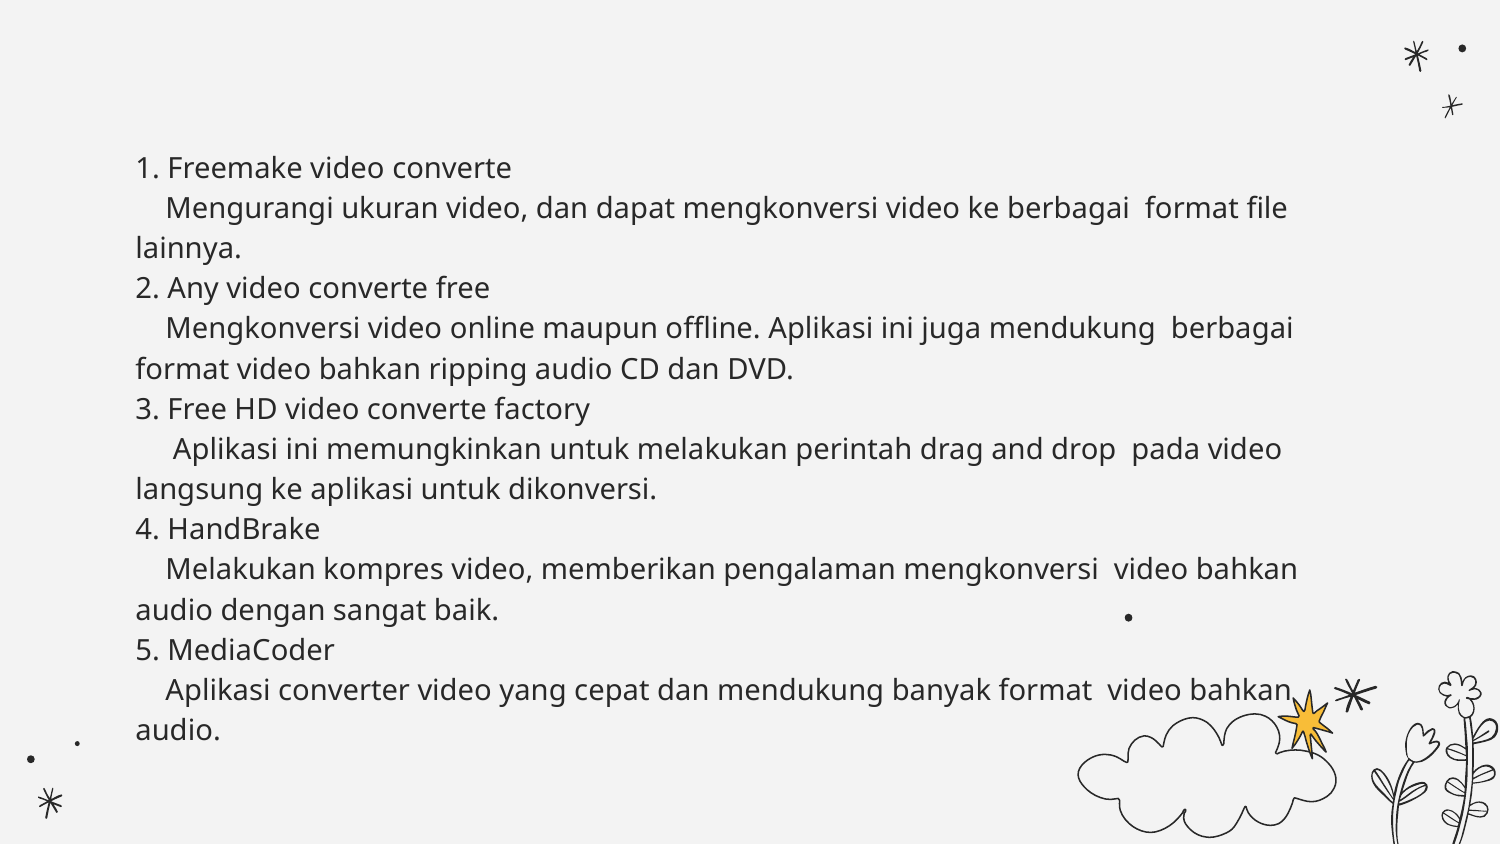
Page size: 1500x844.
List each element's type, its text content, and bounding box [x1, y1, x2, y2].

text_box [1078, 713, 1336, 838]
subtitle 1. Freemake video converte Mengurangi ukuran video, dan dapat mengkonversi video ke berbagai format file lainnya. 2. Any video converte free Mengkonversi video online maupun offline. Aplikasi ini juga mendukung berbagai format video bahkan ripping audio CD dan DVD. 3. Free HD video converte factory Aplikasi ini memungkinkan untuk melakukan perintah drag and drop pada video langsung ke aplikasi untuk dikonversi. 4. HandBrake Melakukan kompres video, memberikan pengalaman mengkonversi video bahkan audio dengan sangat baik. 5. MediaCoder Aplikasi converter video yang cepat dan mendukung banyak format video bahkan audio. [120, 128, 1387, 694]
text_box [1278, 690, 1333, 759]
text_box [1124, 613, 1133, 622]
text_box [1333, 678, 1378, 713]
